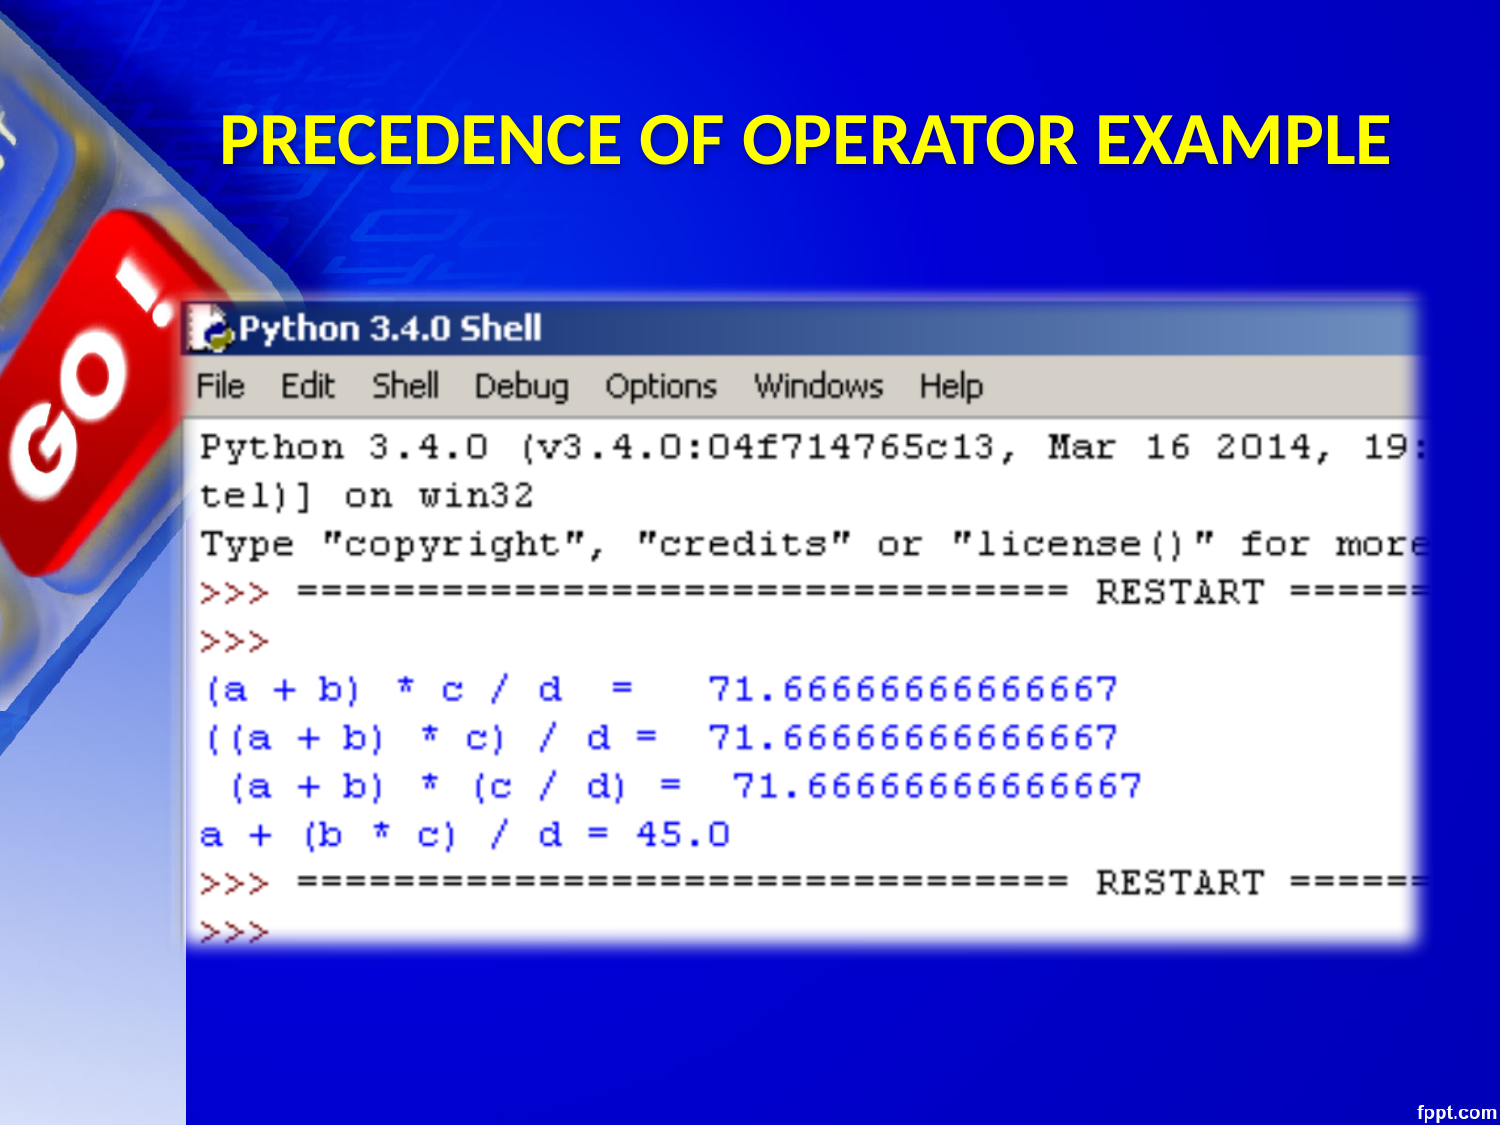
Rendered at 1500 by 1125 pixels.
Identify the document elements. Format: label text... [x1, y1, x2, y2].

picture [0, 0, 1500, 1125]
text_box PRECEDENCE OF OPERATOR EXAMPLE [204, 81, 1426, 187]
